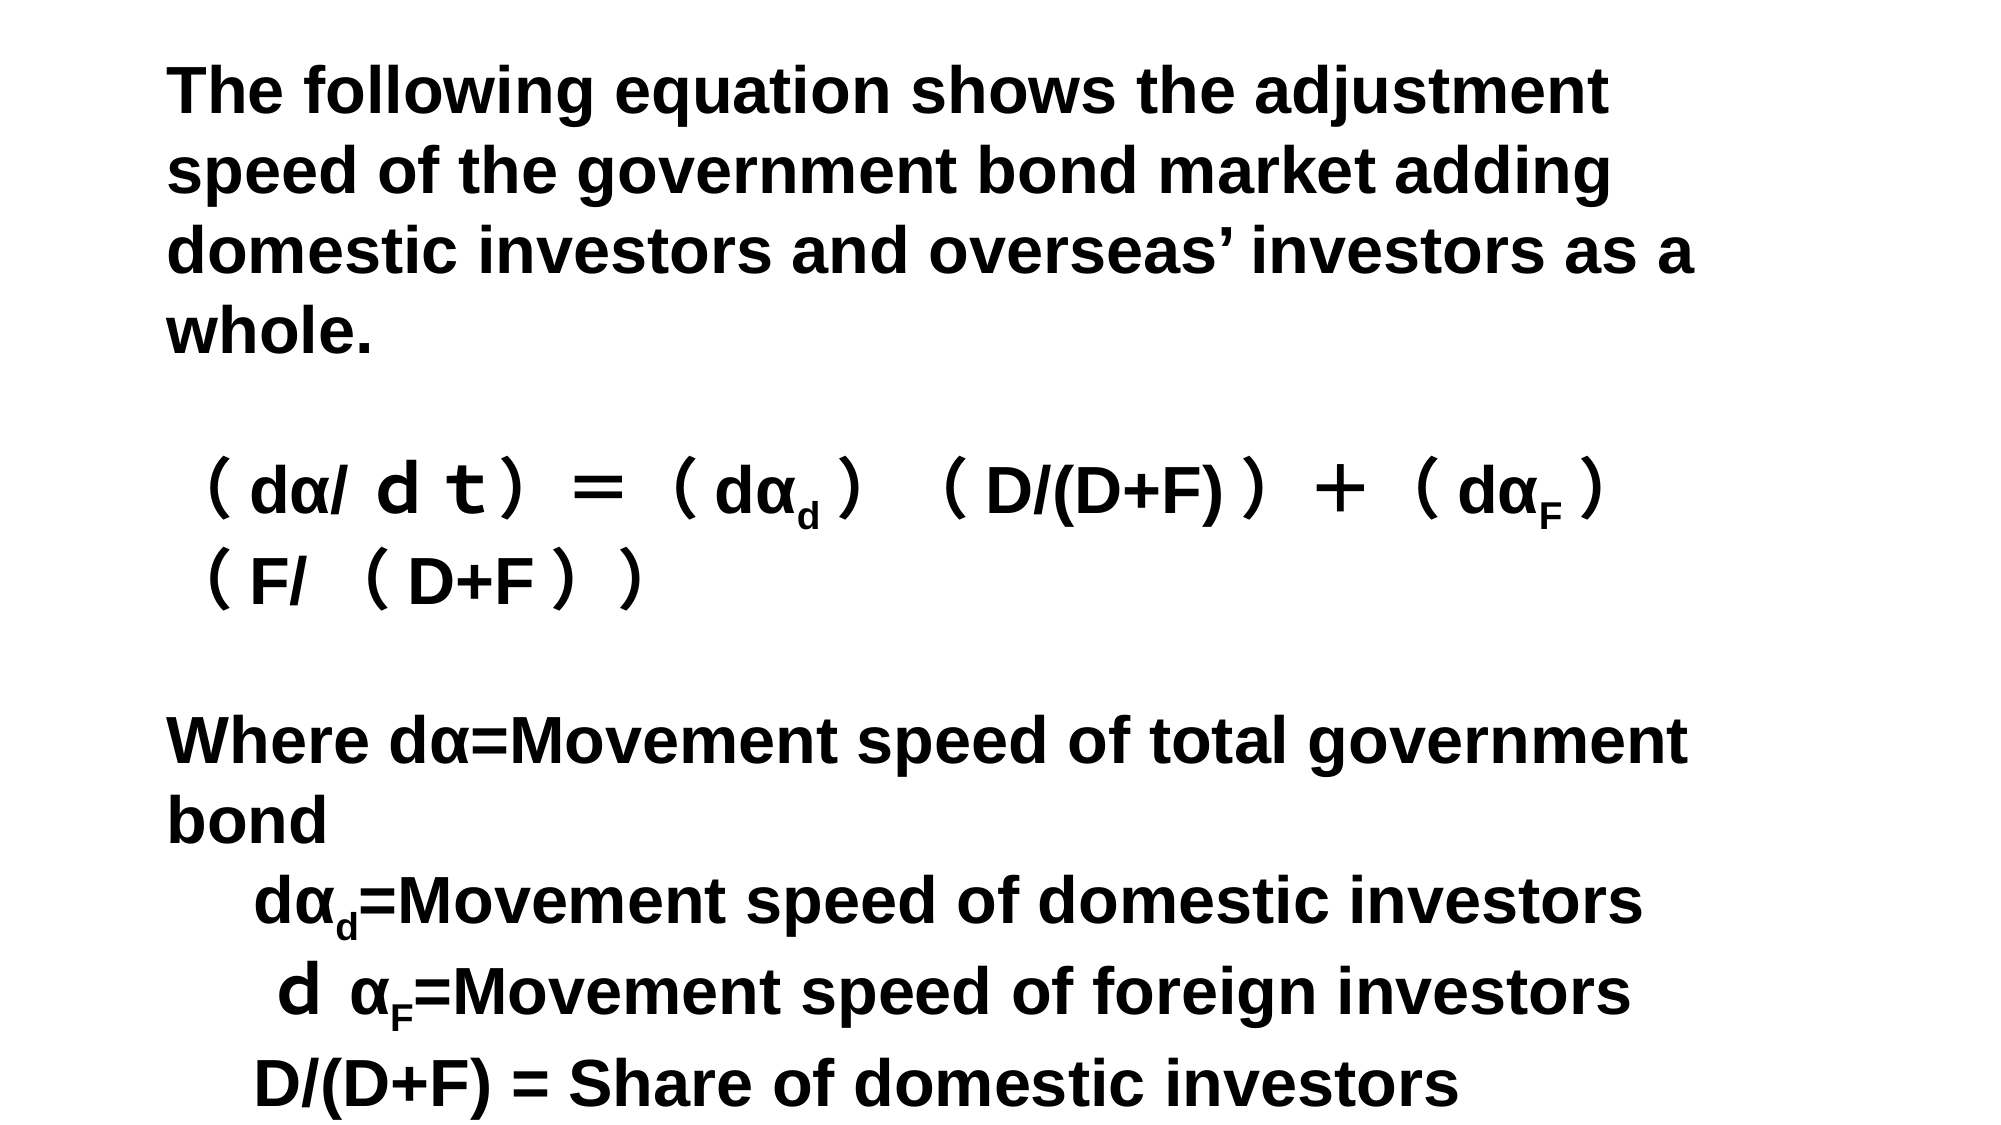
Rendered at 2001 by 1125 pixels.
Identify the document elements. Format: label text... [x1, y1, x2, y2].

text_box The following equation shows the adjustment speed of the government bond market adding domestic investors and overseas’ investors as a whole. （dα/ｄｔ）＝（dαd）（D/(D+F)）＋（dαF）（F/（D+F）） Where dα=Movement speed of total government bond dαd=Movement speed of domestic investors ｄαF=Movement speed of foreign investors D/(D+F) = Share of domestic investors F/(D+F) =Share of foreign investors [151, 39, 1754, 1125]
